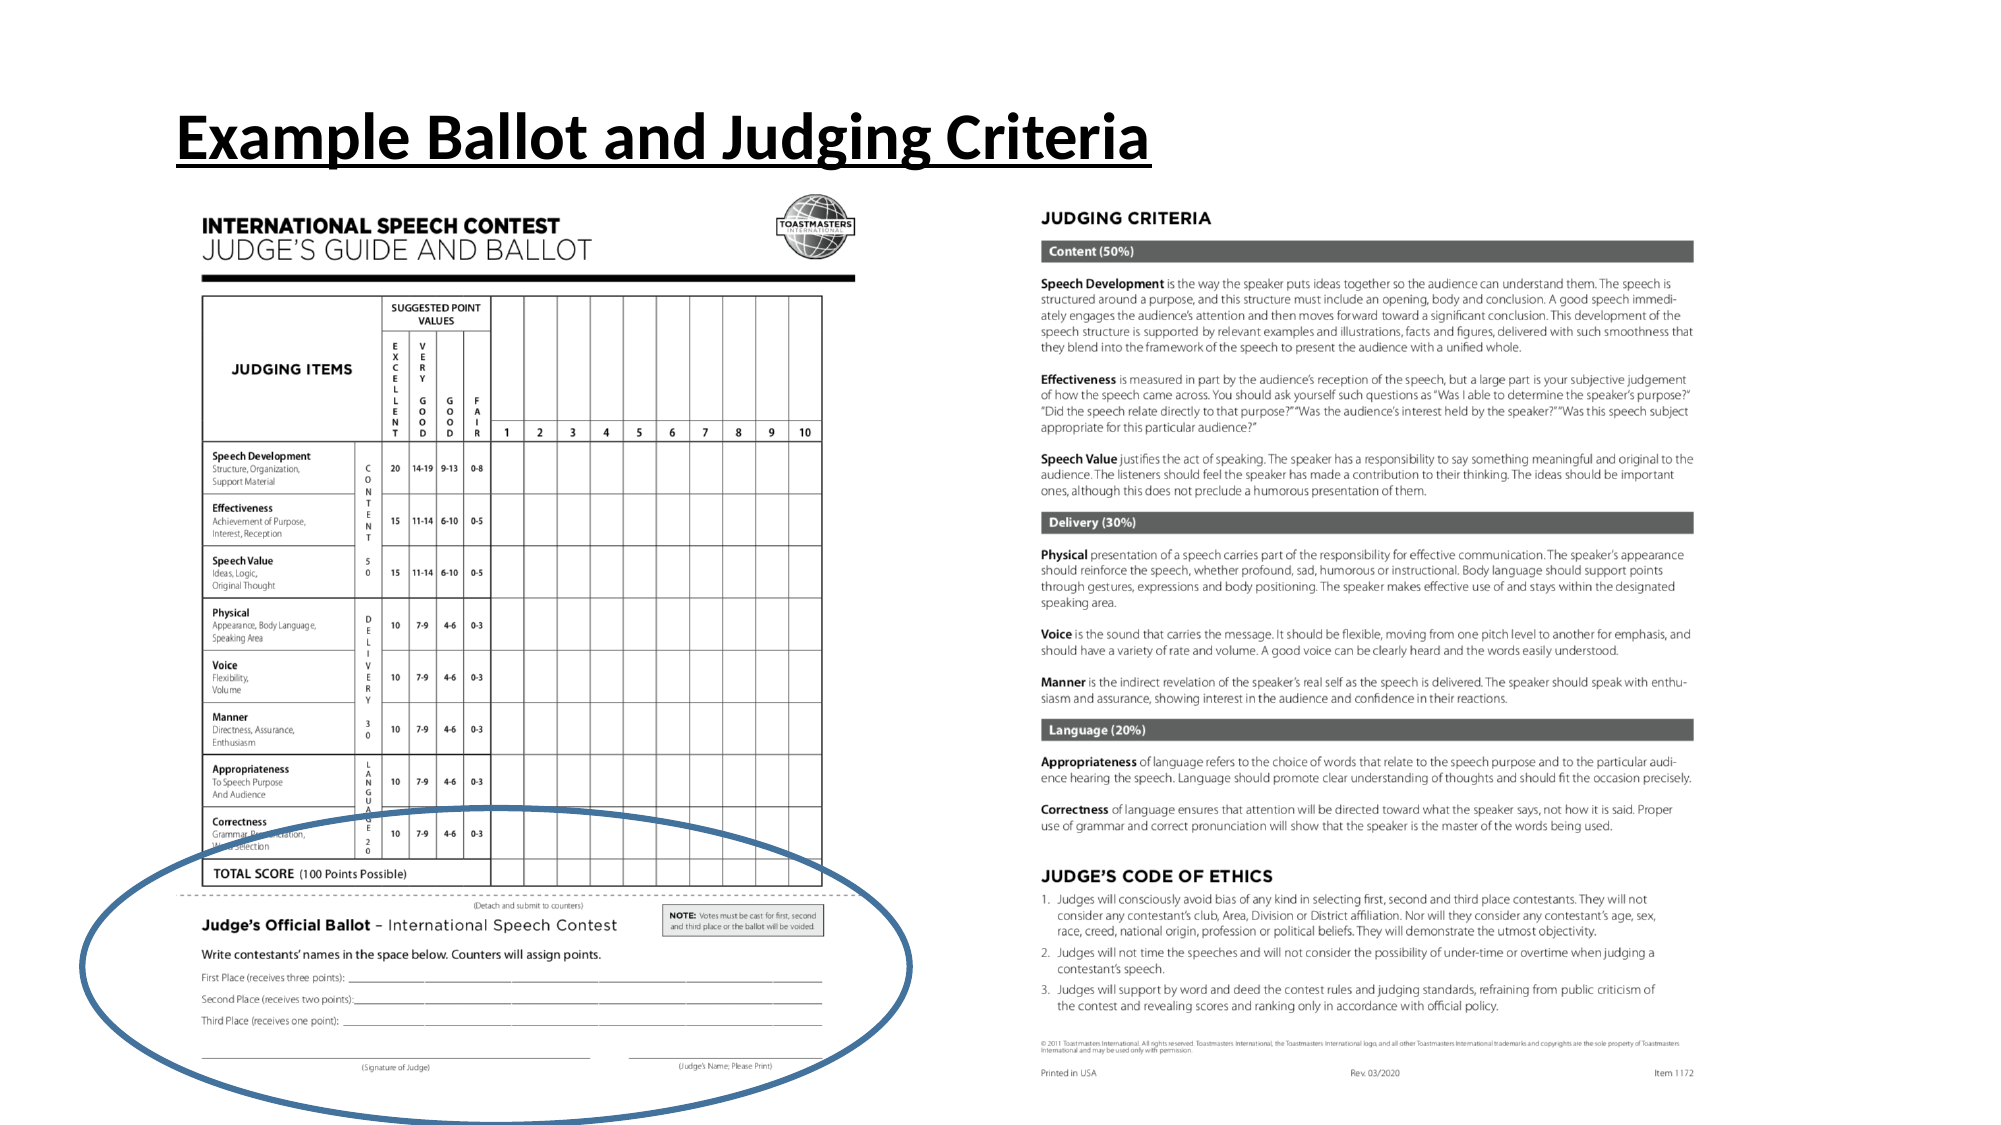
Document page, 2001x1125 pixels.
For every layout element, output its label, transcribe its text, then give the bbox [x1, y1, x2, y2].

picture [176, 193, 870, 1083]
text_box [81, 864, 176, 1069]
picture [1020, 193, 1710, 1083]
text_box [212, 1083, 780, 1125]
text_box Example Ballot and Judging Criteria [161, 85, 1618, 181]
text_box [870, 897, 911, 1036]
